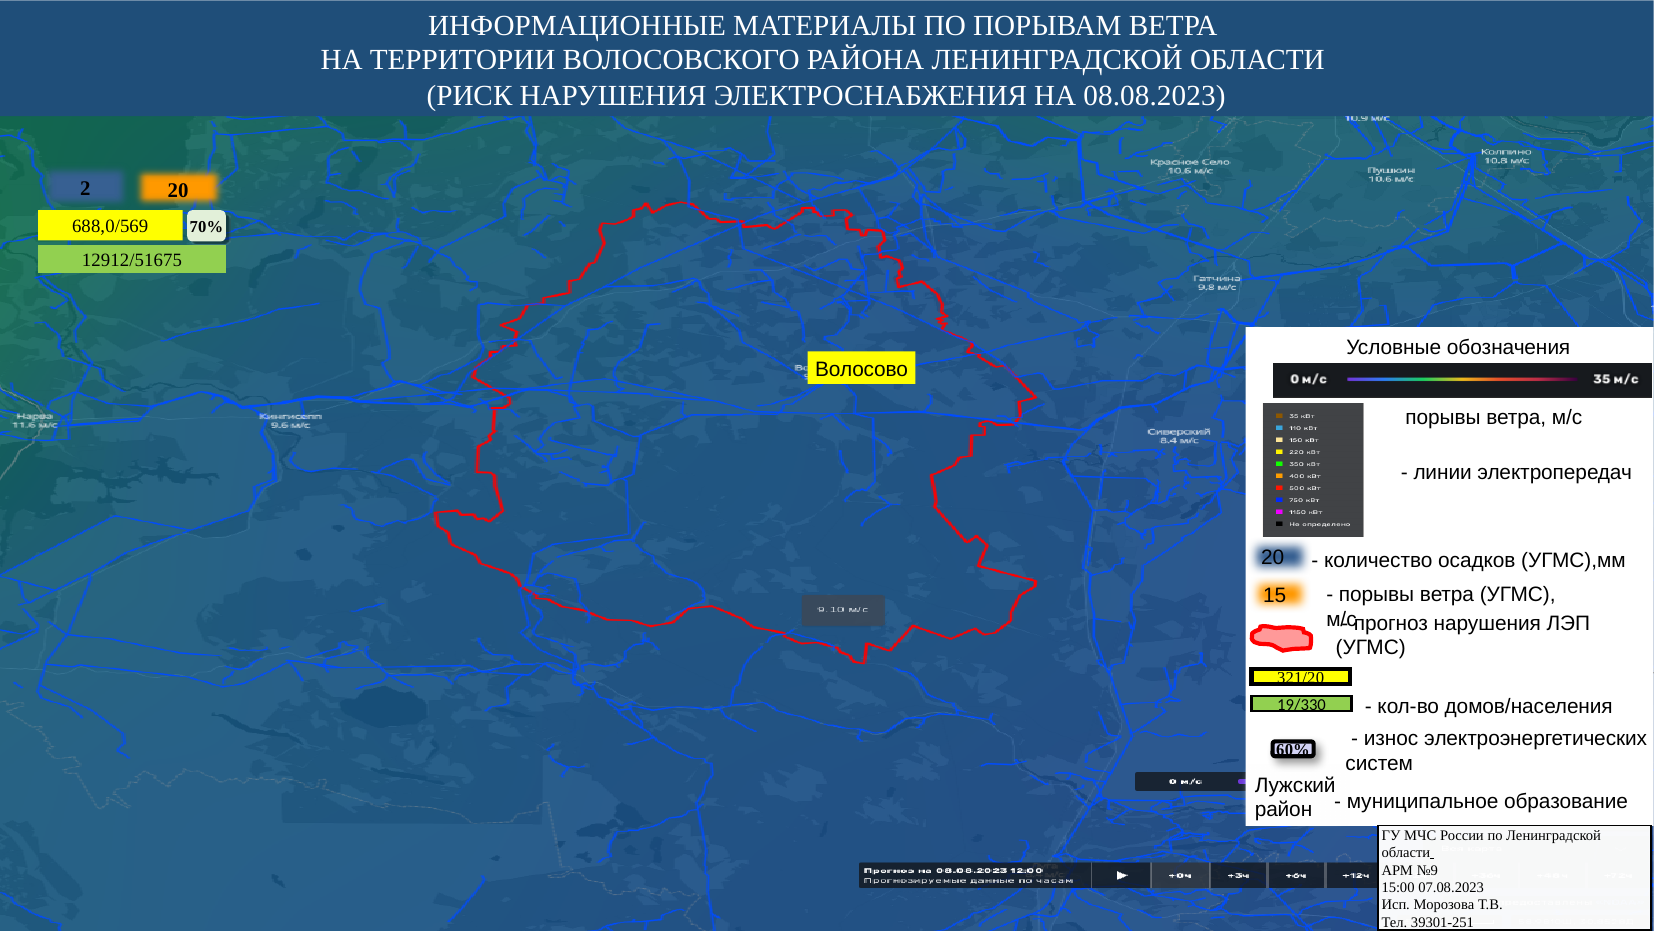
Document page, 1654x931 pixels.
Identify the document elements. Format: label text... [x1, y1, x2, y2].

text_box ИНФОРМАЦИОННЫЕ МАТЕРИАЛЫ ПО ПОРЫВАМ ВЕТРА НА ТЕРРИТОРИИ ВОЛОСОВСКОГО РАЙОНА ЛЕНИНГРАДСКОЙ ОБЛАСТИ (РИСК НАРУШЕНИЯ ЭЛЕКТРОСНАБЖЕНИЯ НА 08.08.2023) [0, 0, 1654, 116]
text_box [37, 161, 133, 215]
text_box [130, 163, 226, 214]
picture [0, 116, 1654, 931]
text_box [1239, 322, 1654, 829]
